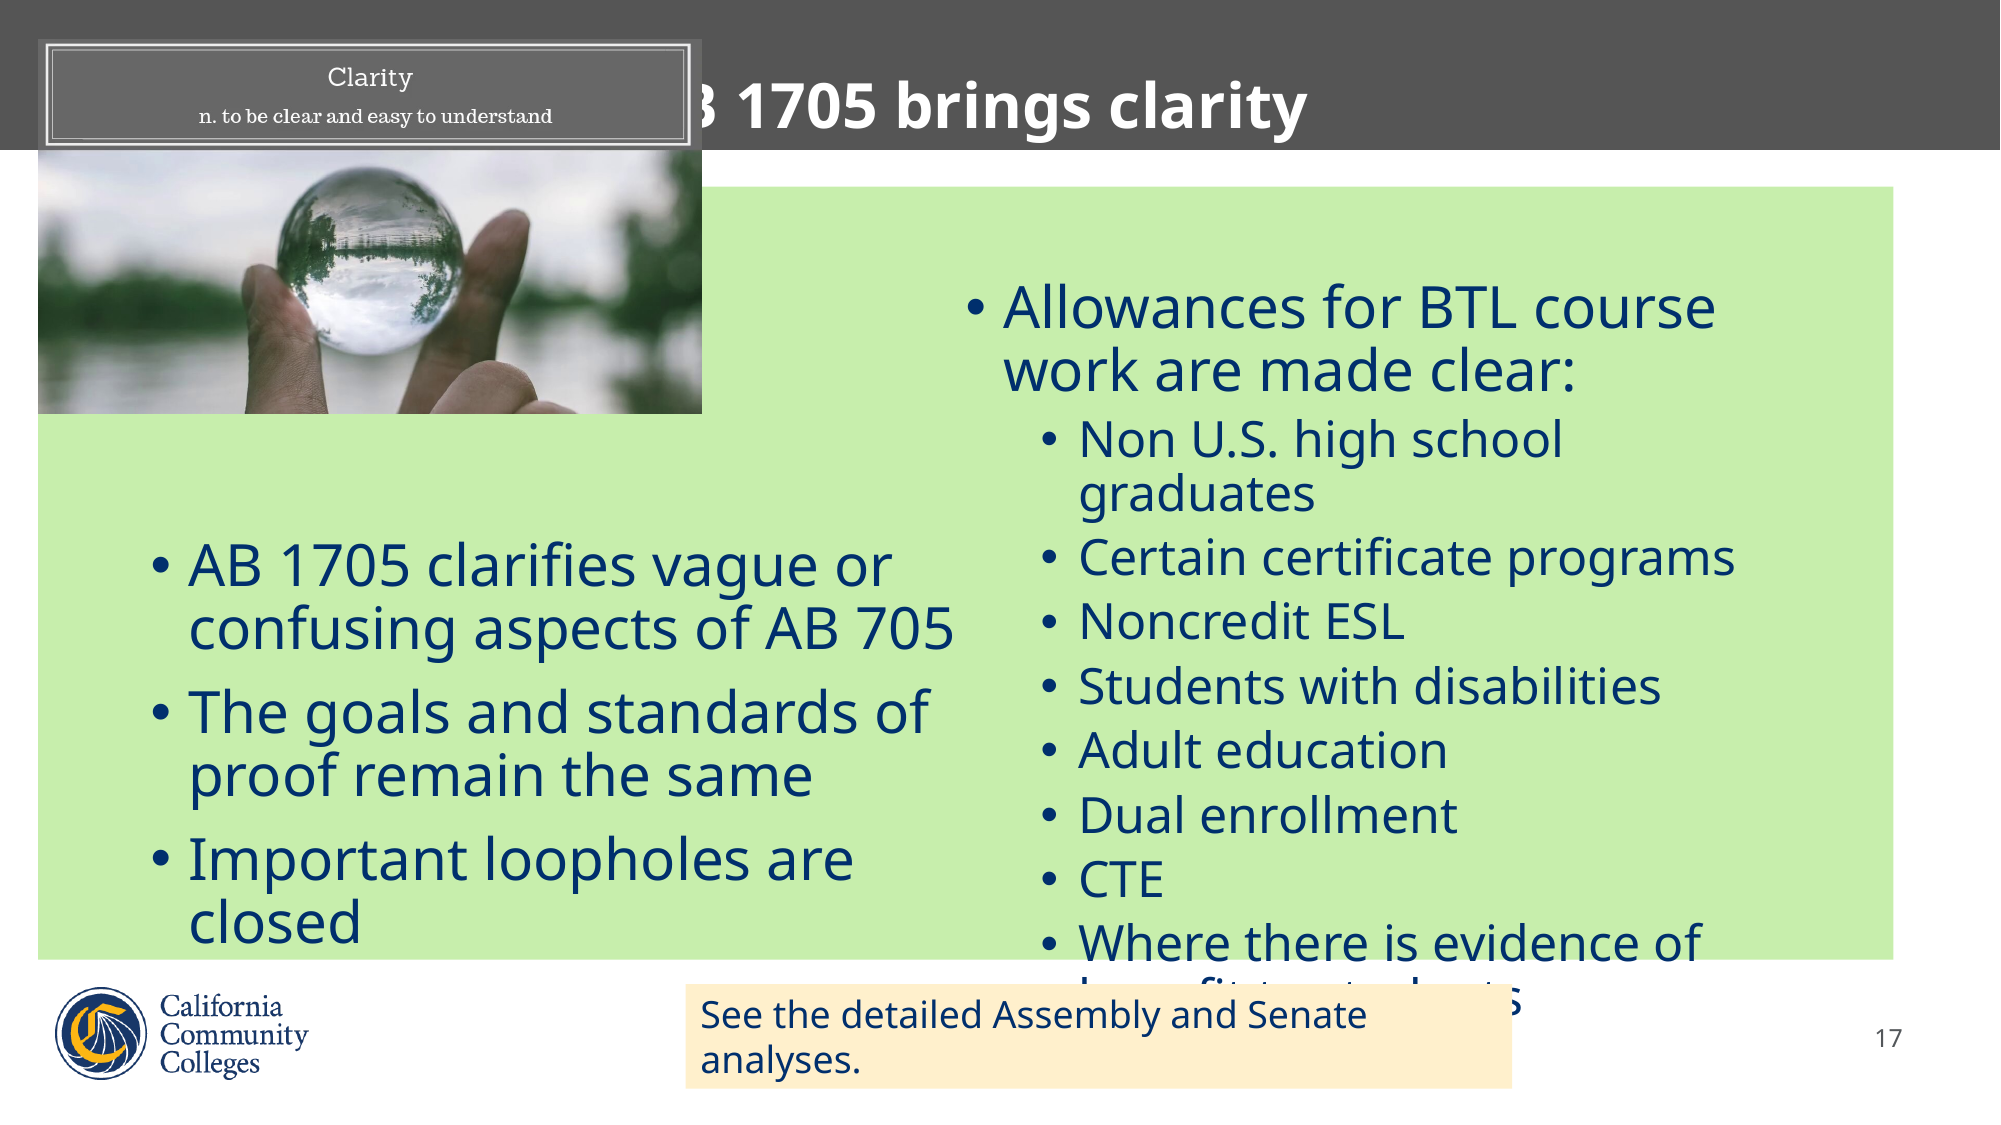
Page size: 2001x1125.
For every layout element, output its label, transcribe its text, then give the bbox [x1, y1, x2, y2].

title AB 1705 brings clarity [0, 0, 2000, 150]
picture [37, 39, 702, 414]
text_box See the detailed Assembly and Senate analyses. [685, 984, 1513, 1089]
list AB 1705 clarifies vague or confusing aspects of AB 705 The goals and standards of proof remain the same Important loopholes are closed Allowances for BTL course work are made clear: Non U.S. high school graduates Certain certificate programs Noncredit ESL Students with disabilities Adult education Dual enrollment CTE Where there is evidence of benefit to students [38, 186, 1894, 960]
slide_number 17 [1858, 1009, 1919, 1070]
picture [52, 984, 312, 1083]
